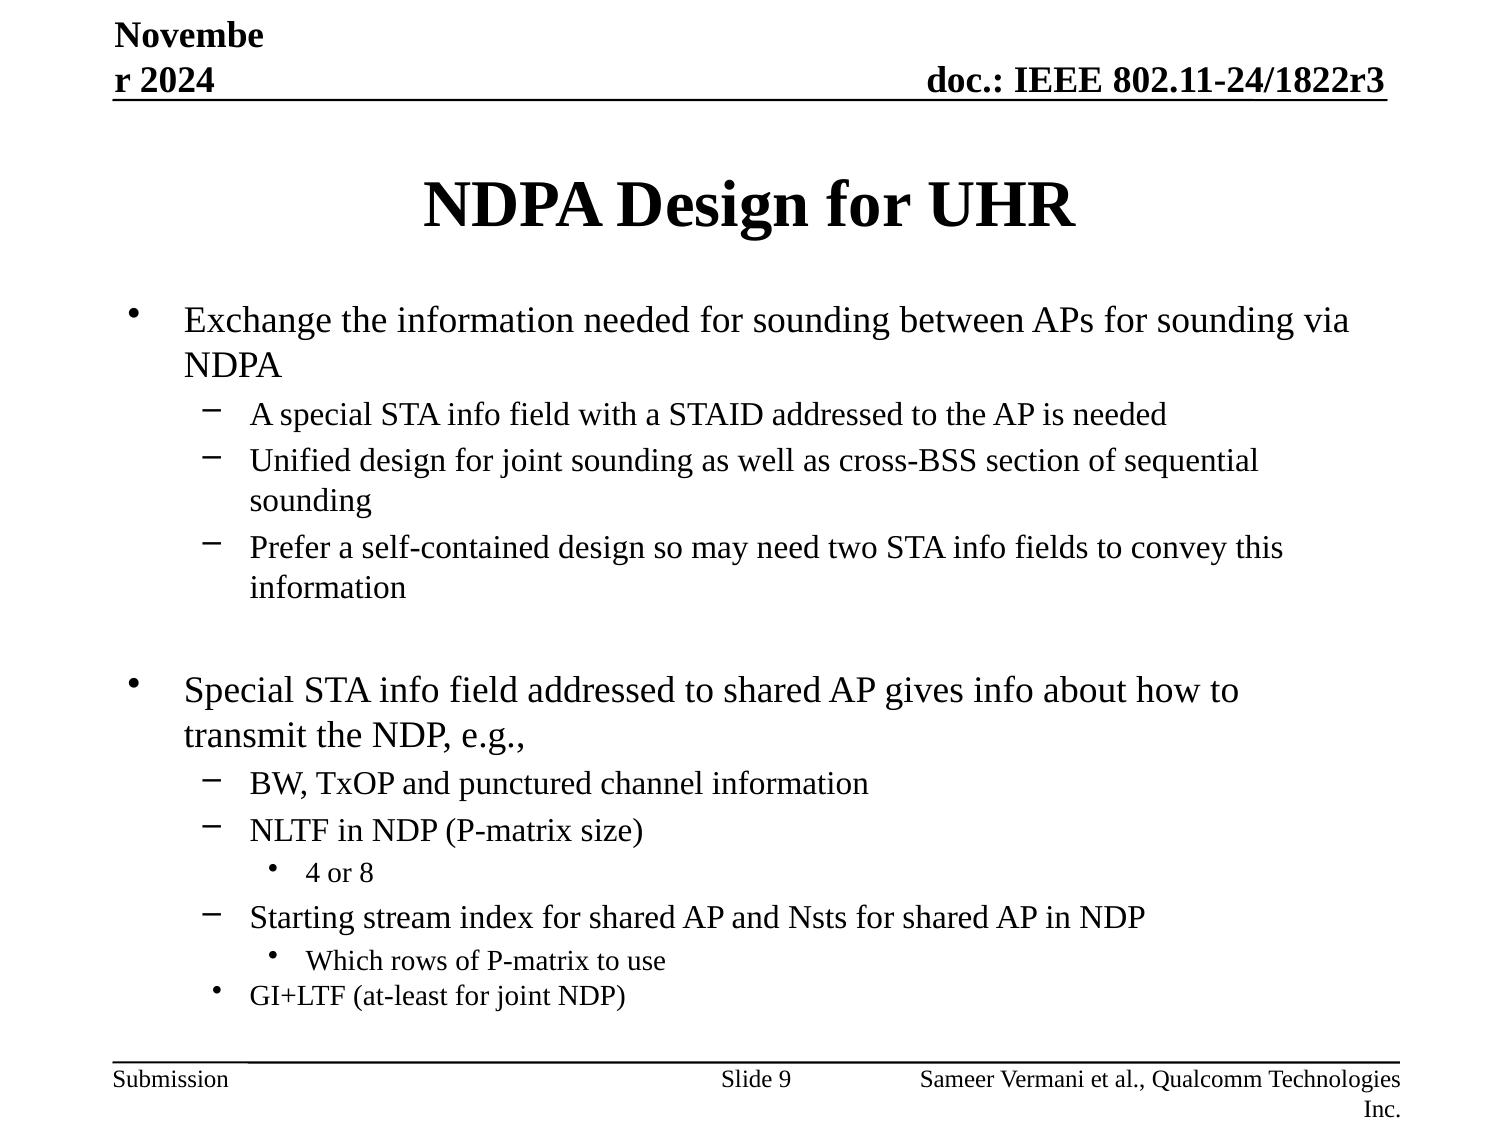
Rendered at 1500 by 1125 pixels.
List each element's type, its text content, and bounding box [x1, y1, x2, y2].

footer Sameer Vermani et al., Qualcomm Technologies Inc. [892, 1061, 1402, 1093]
title NDPA Design for UHR [112, 112, 1388, 288]
slide_number Slide 9 [712, 1061, 800, 1093]
list Exchange the information needed for sounding between APs for sounding via NDPA A special STA info field with a STAID addressed to the AP is needed Unified design for joint sounding as well as cross-BSS section of sequential sounding Prefer a self-contained design so may need two STA info fields to convey this information Special STA info field addressed to shared AP gives info about how to transmit the NDP, e.g., BW, TxOP and punctured channel information NLTF in NDP (P-matrix size) 4 or 8 Starting stream index for shared AP and Nsts for shared AP in NDP Which rows of P-matrix to use GI+LTF (at-least for joint NDP) [112, 288, 1388, 1001]
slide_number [114, 54, 272, 101]
